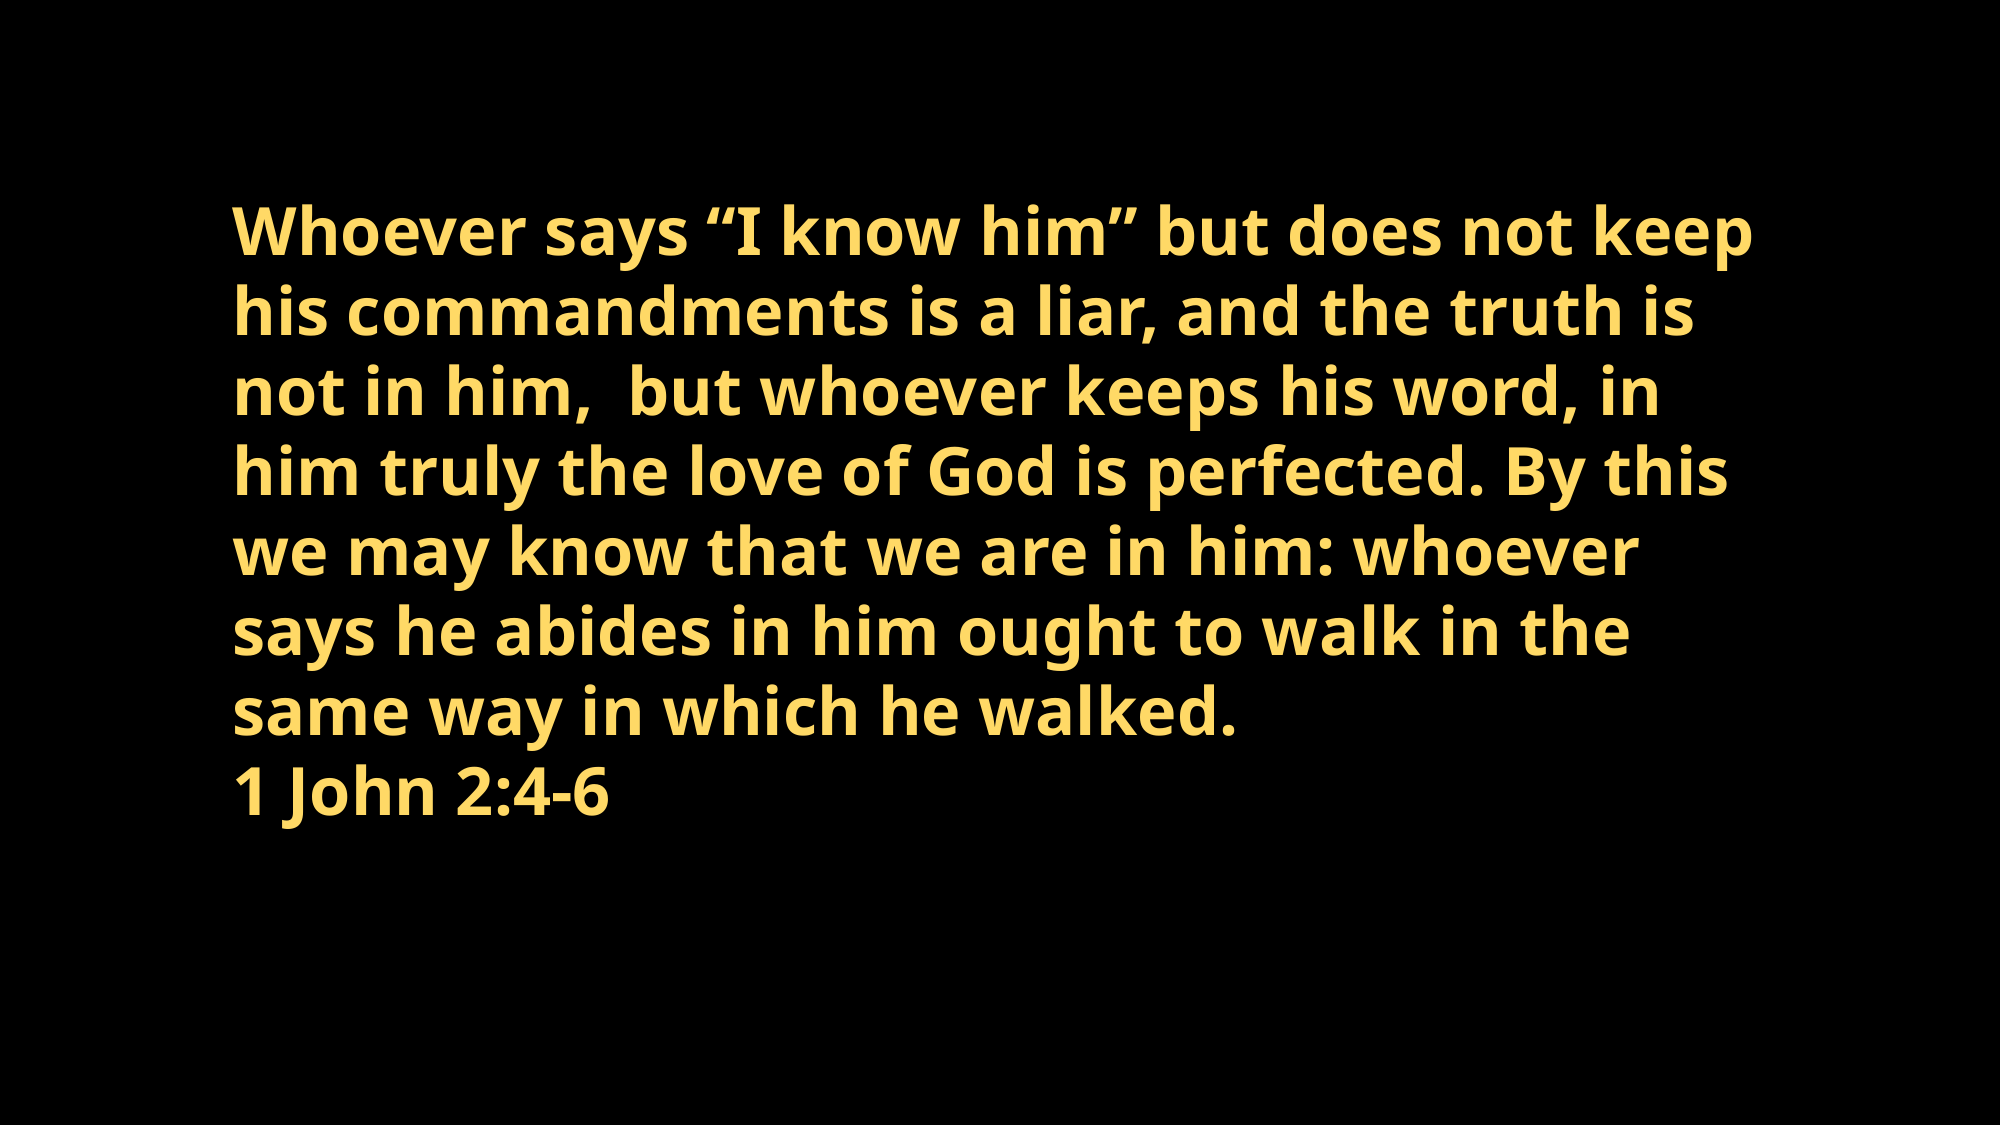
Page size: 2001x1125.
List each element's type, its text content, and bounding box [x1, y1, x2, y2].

text_box Whoever says “I know him” but does not keep his commandments is a liar, and the truth is not in him, but whoever keeps his word, in him truly the love of God is perfected. By this we may know that we are in him: whoever says he abides in him ought to walk in the same way in which he walked. 1 John 2:4-6 [217, 181, 1783, 837]
